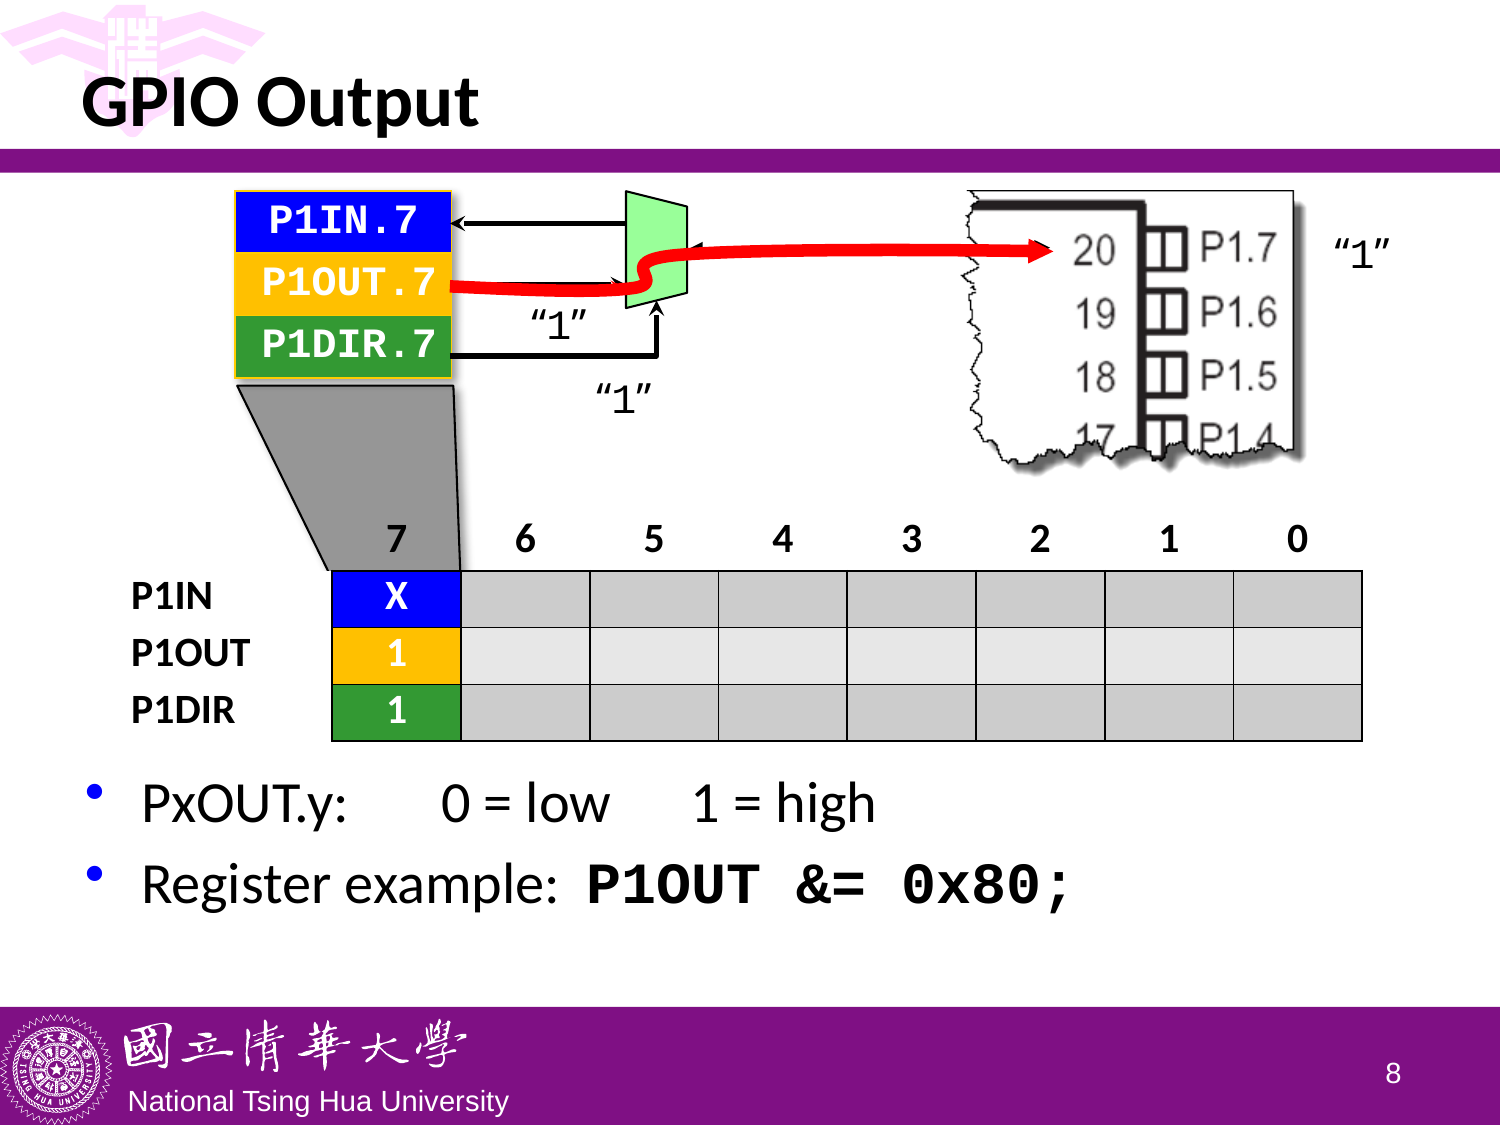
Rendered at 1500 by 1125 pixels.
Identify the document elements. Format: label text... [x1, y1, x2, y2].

title GPIO Output [66, 37, 1413, 149]
list PxOUT.y: 0 = low 1 = high Register example: P1OUT &= 0x80; [69, 184, 1412, 1000]
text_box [449, 300, 657, 357]
slide_number 7 [1104, 1021, 1417, 1097]
picture [959, 190, 1318, 490]
